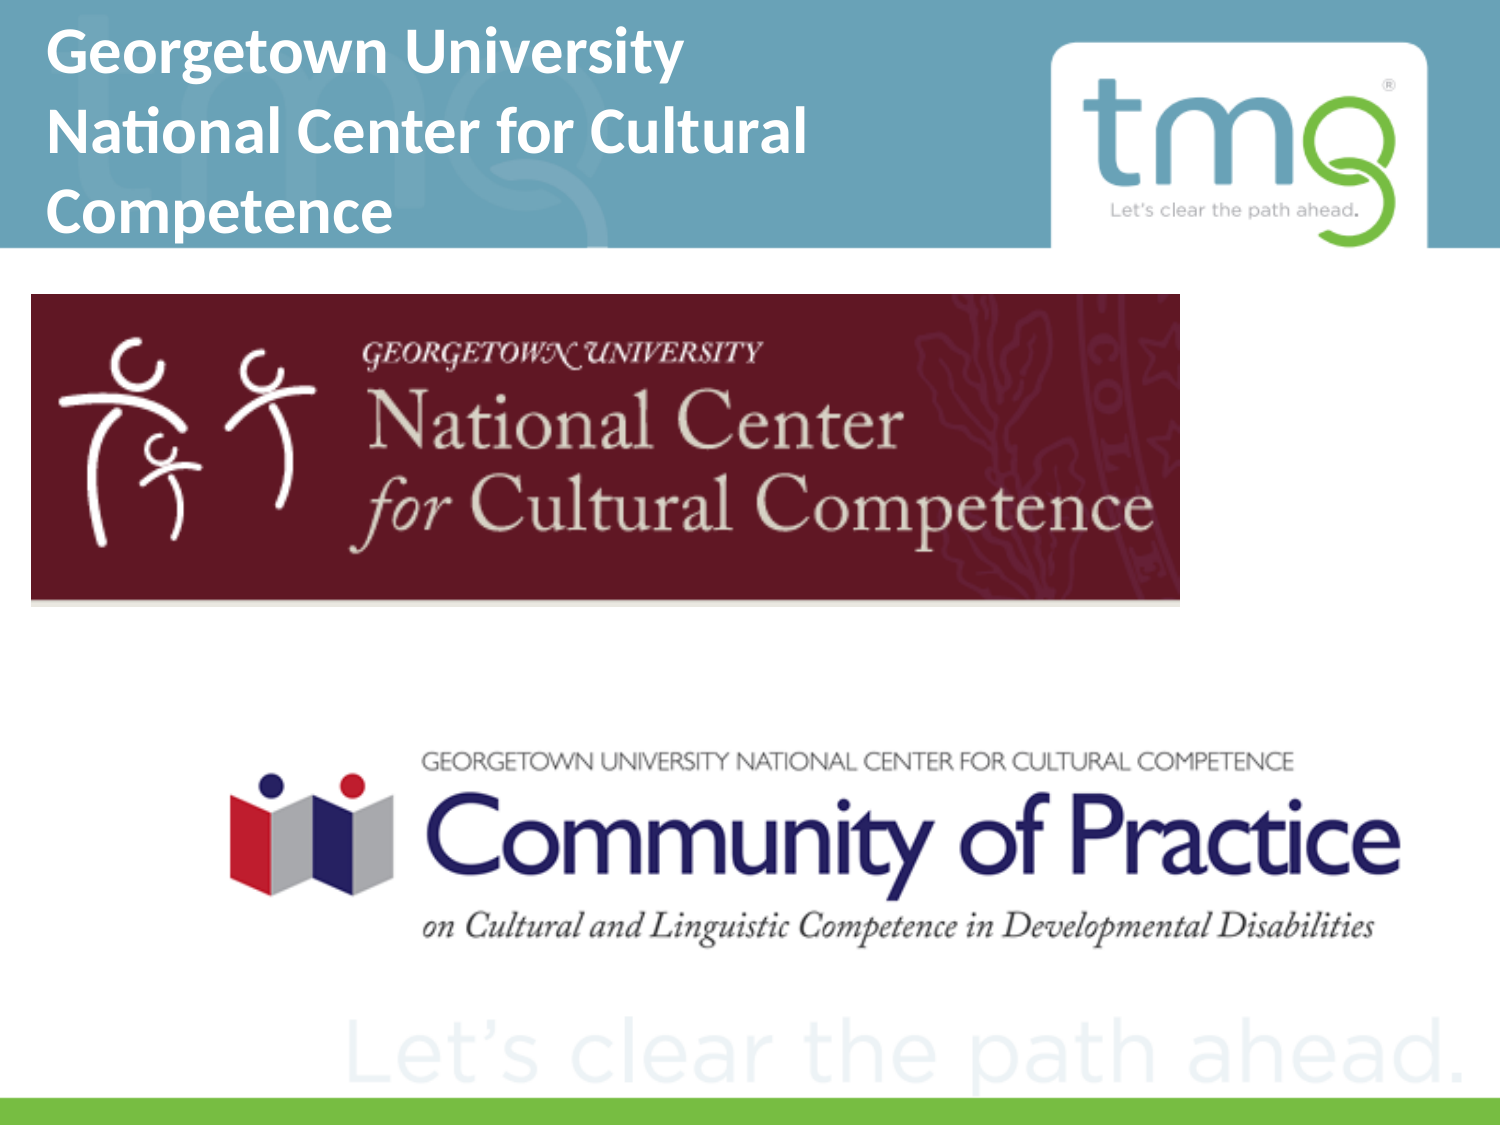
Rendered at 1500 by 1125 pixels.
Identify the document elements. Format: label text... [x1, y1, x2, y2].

text_box Georgetown University National Center for Cultural Competence [31, 0, 1039, 237]
picture [31, 294, 1180, 608]
picture [225, 715, 1423, 967]
